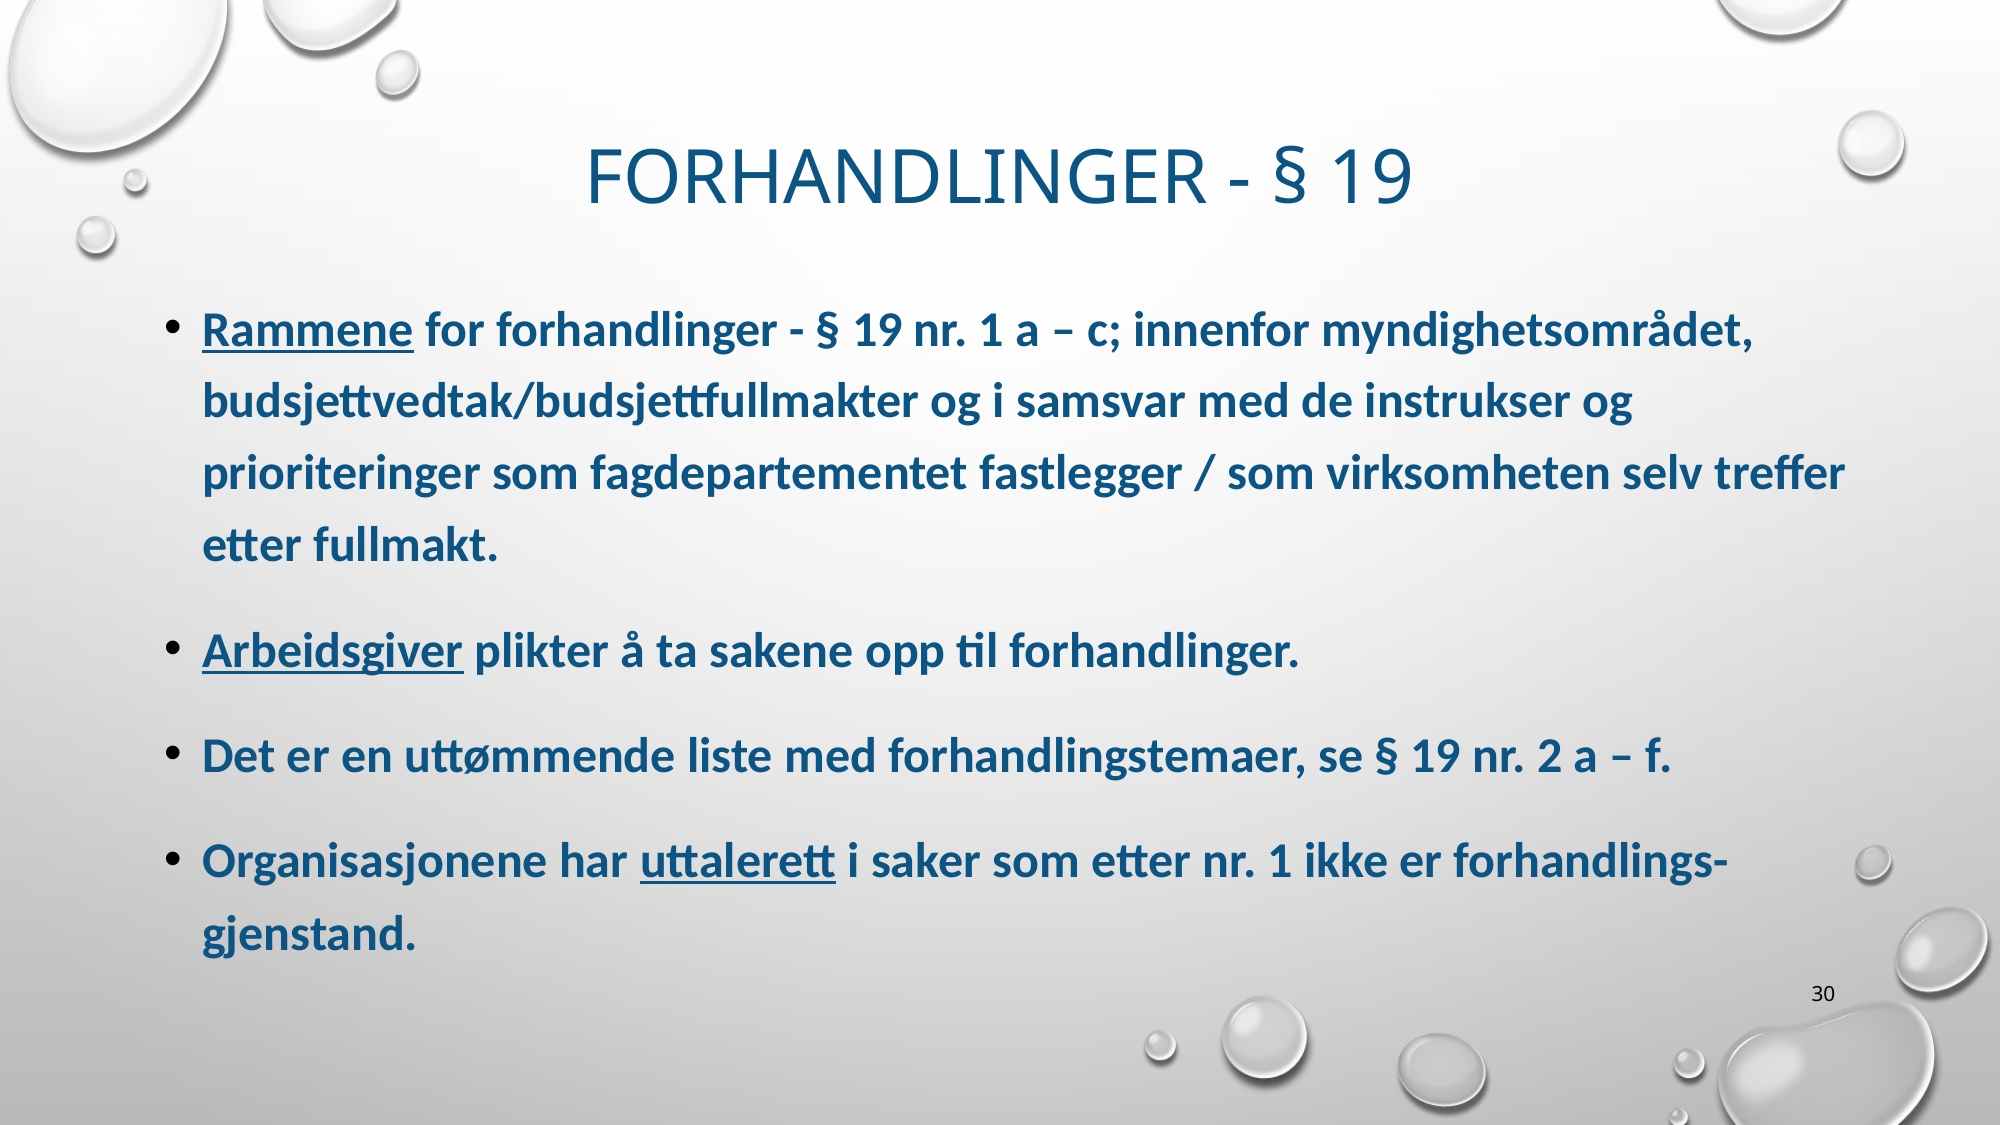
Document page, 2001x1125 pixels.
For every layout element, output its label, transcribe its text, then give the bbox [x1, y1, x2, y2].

title Forhandlinger - § 19 [149, 101, 1851, 258]
picture [0, 0, 2000, 1125]
list Rammene for forhandlinger - § 19 nr. 1 a – c; innenfor myndighetsområdet, budsjettvedtak/budsjettfullmakter og i samsvar med de instrukser og prioriteringer som fagdepartementet fastlegger / som virksomheten selv treffer etter fullmakt. Arbeidsgiver plikter å ta sakene opp til forhandlinger. Det er en uttømmende liste med forhandlingstemaer, se § 19 nr. 2 a – f. Organisasjonene har uttalerett i saker som etter nr. 1 ikke er forhandlings-gjenstand. [149, 276, 1882, 1087]
slide_number 30 [1724, 965, 1851, 1025]
